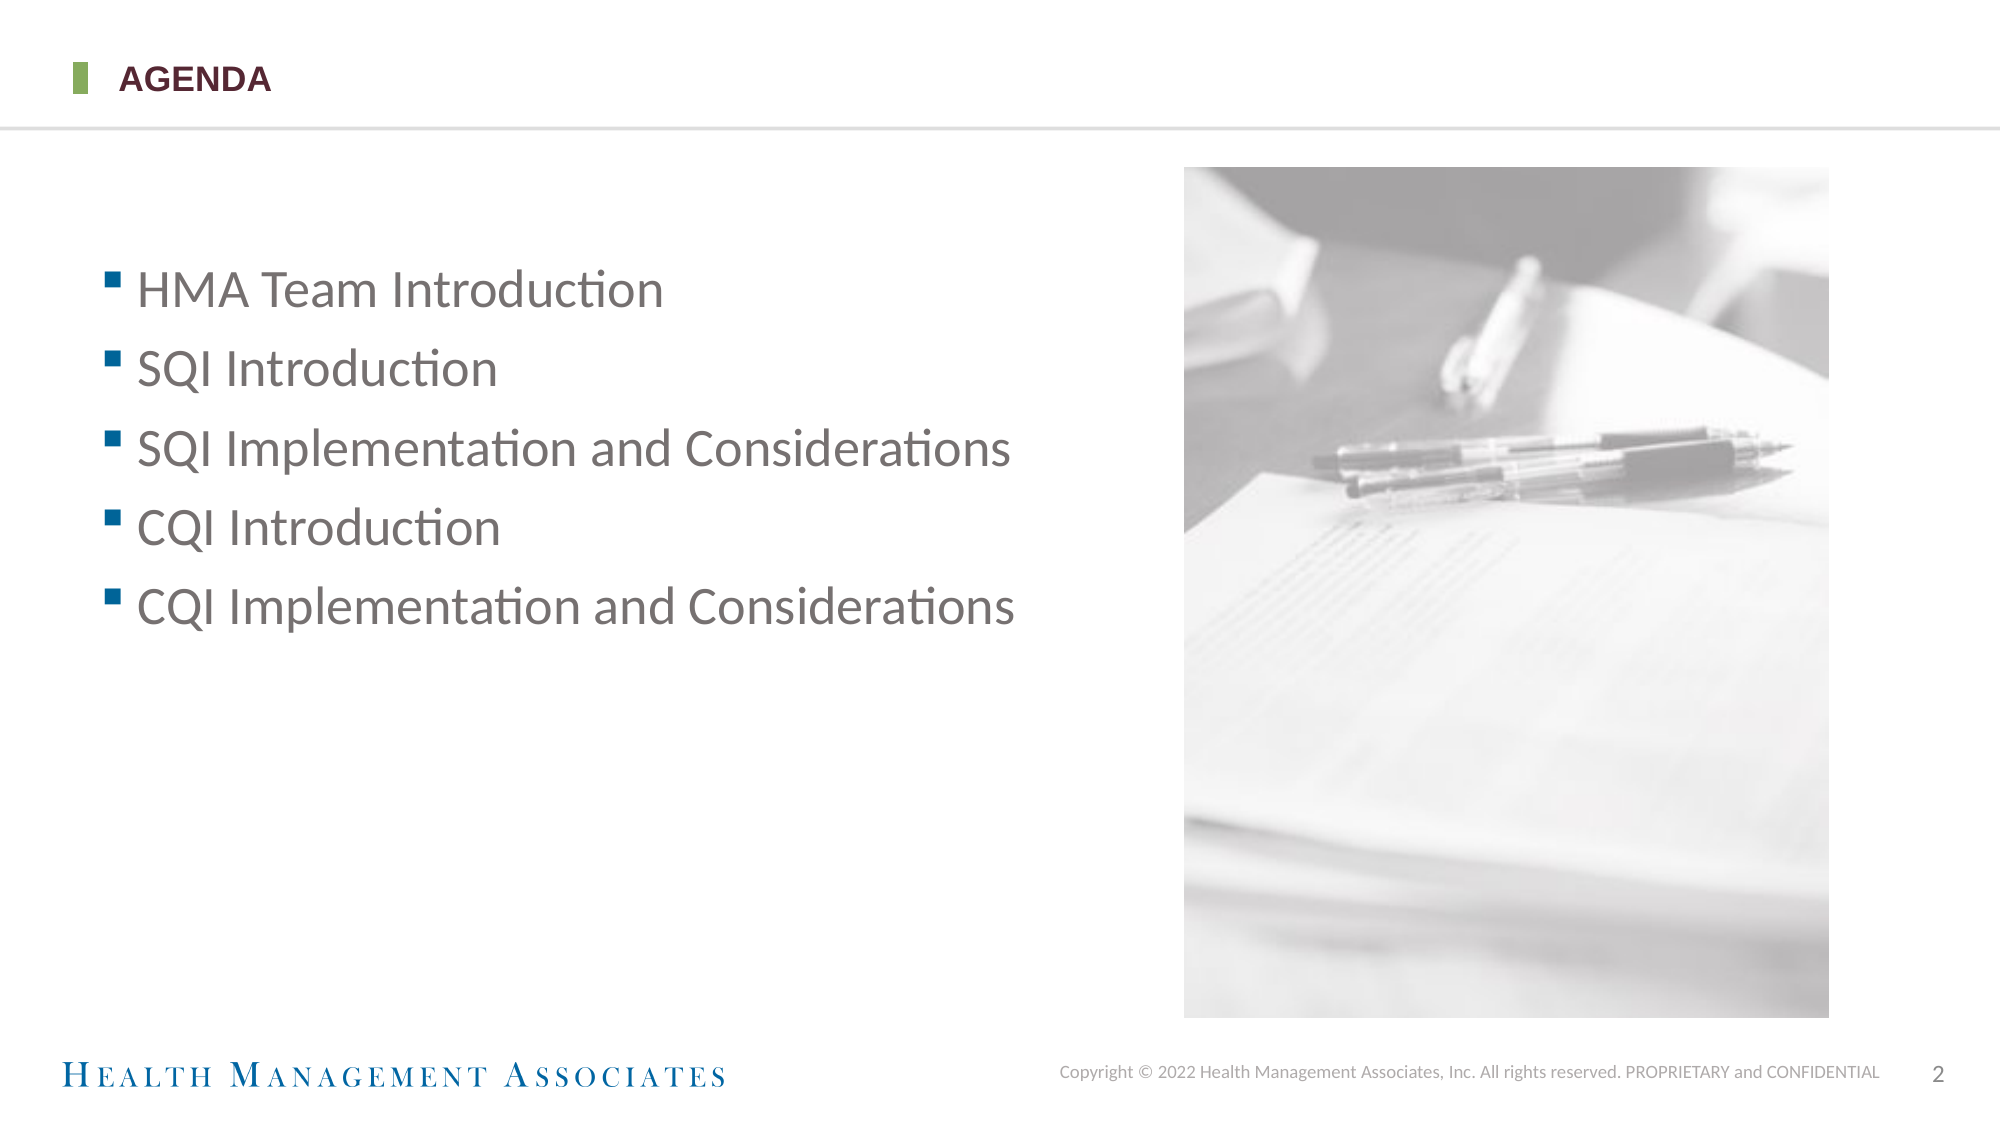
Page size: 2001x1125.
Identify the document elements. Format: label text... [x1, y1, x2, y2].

picture [62, 1062, 724, 1087]
list HMA Team Introduction SQI Introduction SQI Implementation and Considerations CQI Introduction CQI Implementation and Considerations [85, 167, 1184, 882]
picture [1184, 167, 1829, 1018]
title AGENDA [103, 50, 1829, 109]
